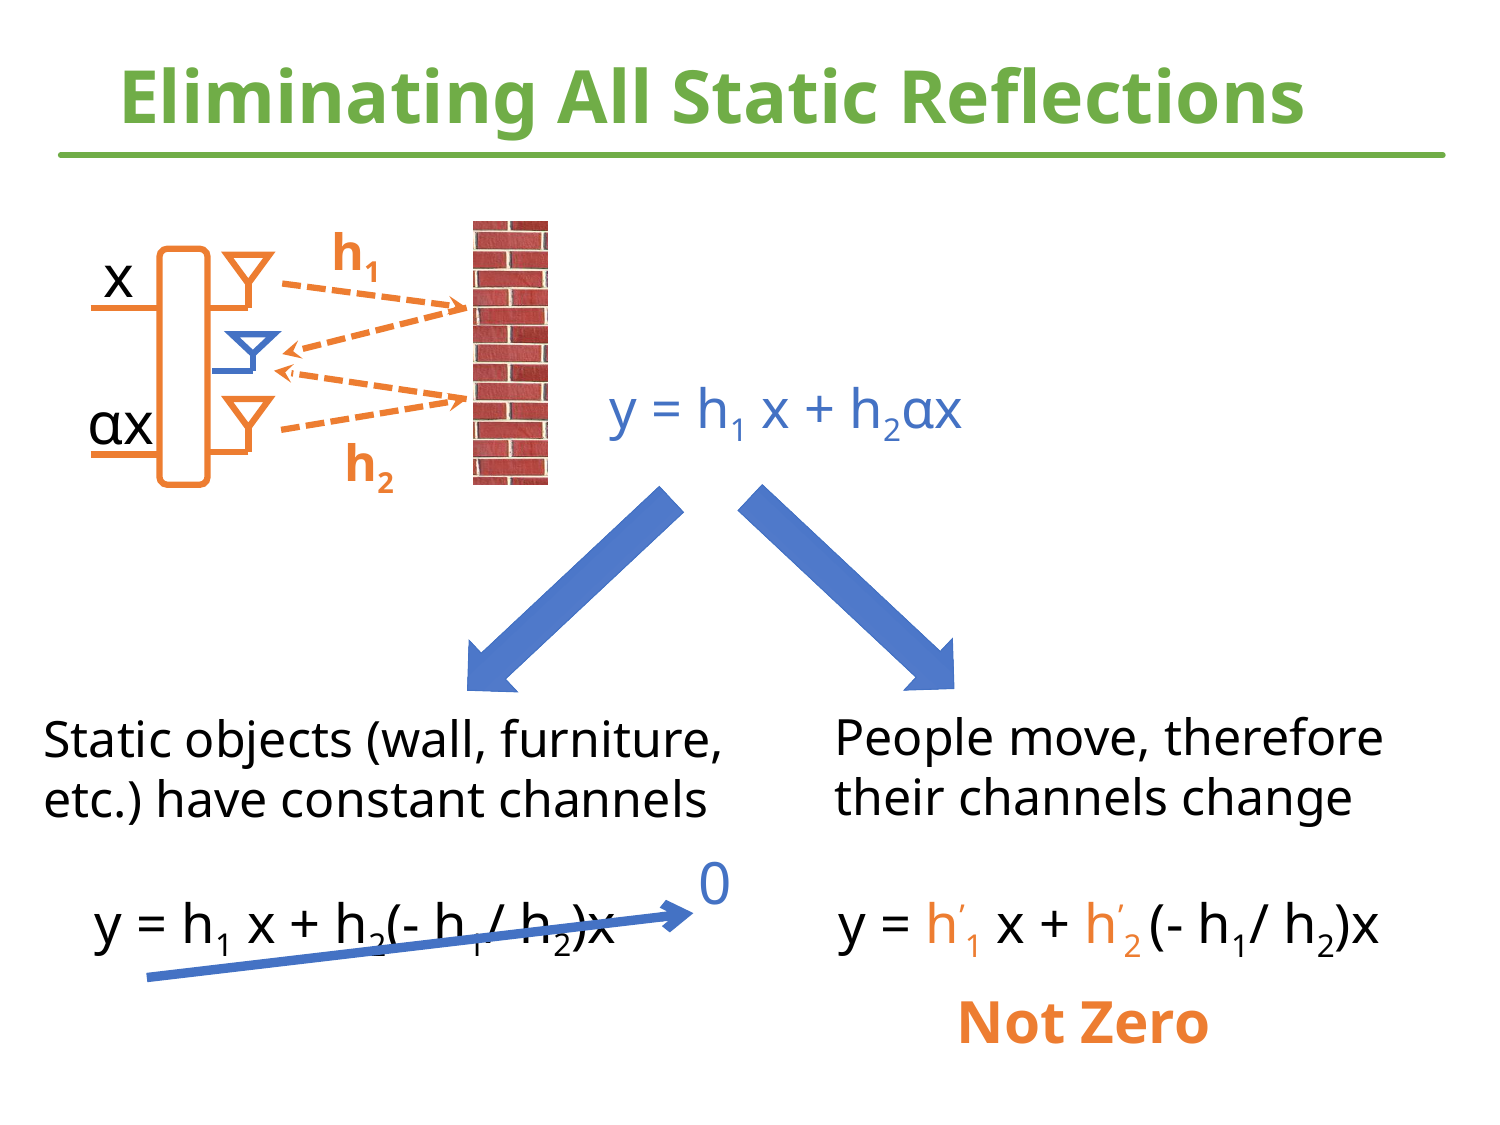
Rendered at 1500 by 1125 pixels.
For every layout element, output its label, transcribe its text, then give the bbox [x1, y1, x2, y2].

title Eliminating All Static Reflections [103, 43, 1397, 156]
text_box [146, 913, 694, 978]
text_box People move, therefore their channels change [819, 698, 1500, 834]
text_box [51, 212, 548, 500]
text_box 0 [627, 838, 805, 924]
text_box [737, 484, 955, 691]
text_box Static objects (wall, furniture, etc.) have constant channels [28, 700, 785, 836]
text_box y = h1 x + h2αx [548, 366, 1084, 456]
text_box y = h1 x + h2(- h1/ h2)x [28, 881, 627, 971]
text_box y = h’1 x + h’2 (- h1/ h2)x [782, 882, 1437, 971]
text_box Not Zero [871, 977, 1295, 1063]
text_box [467, 485, 685, 693]
